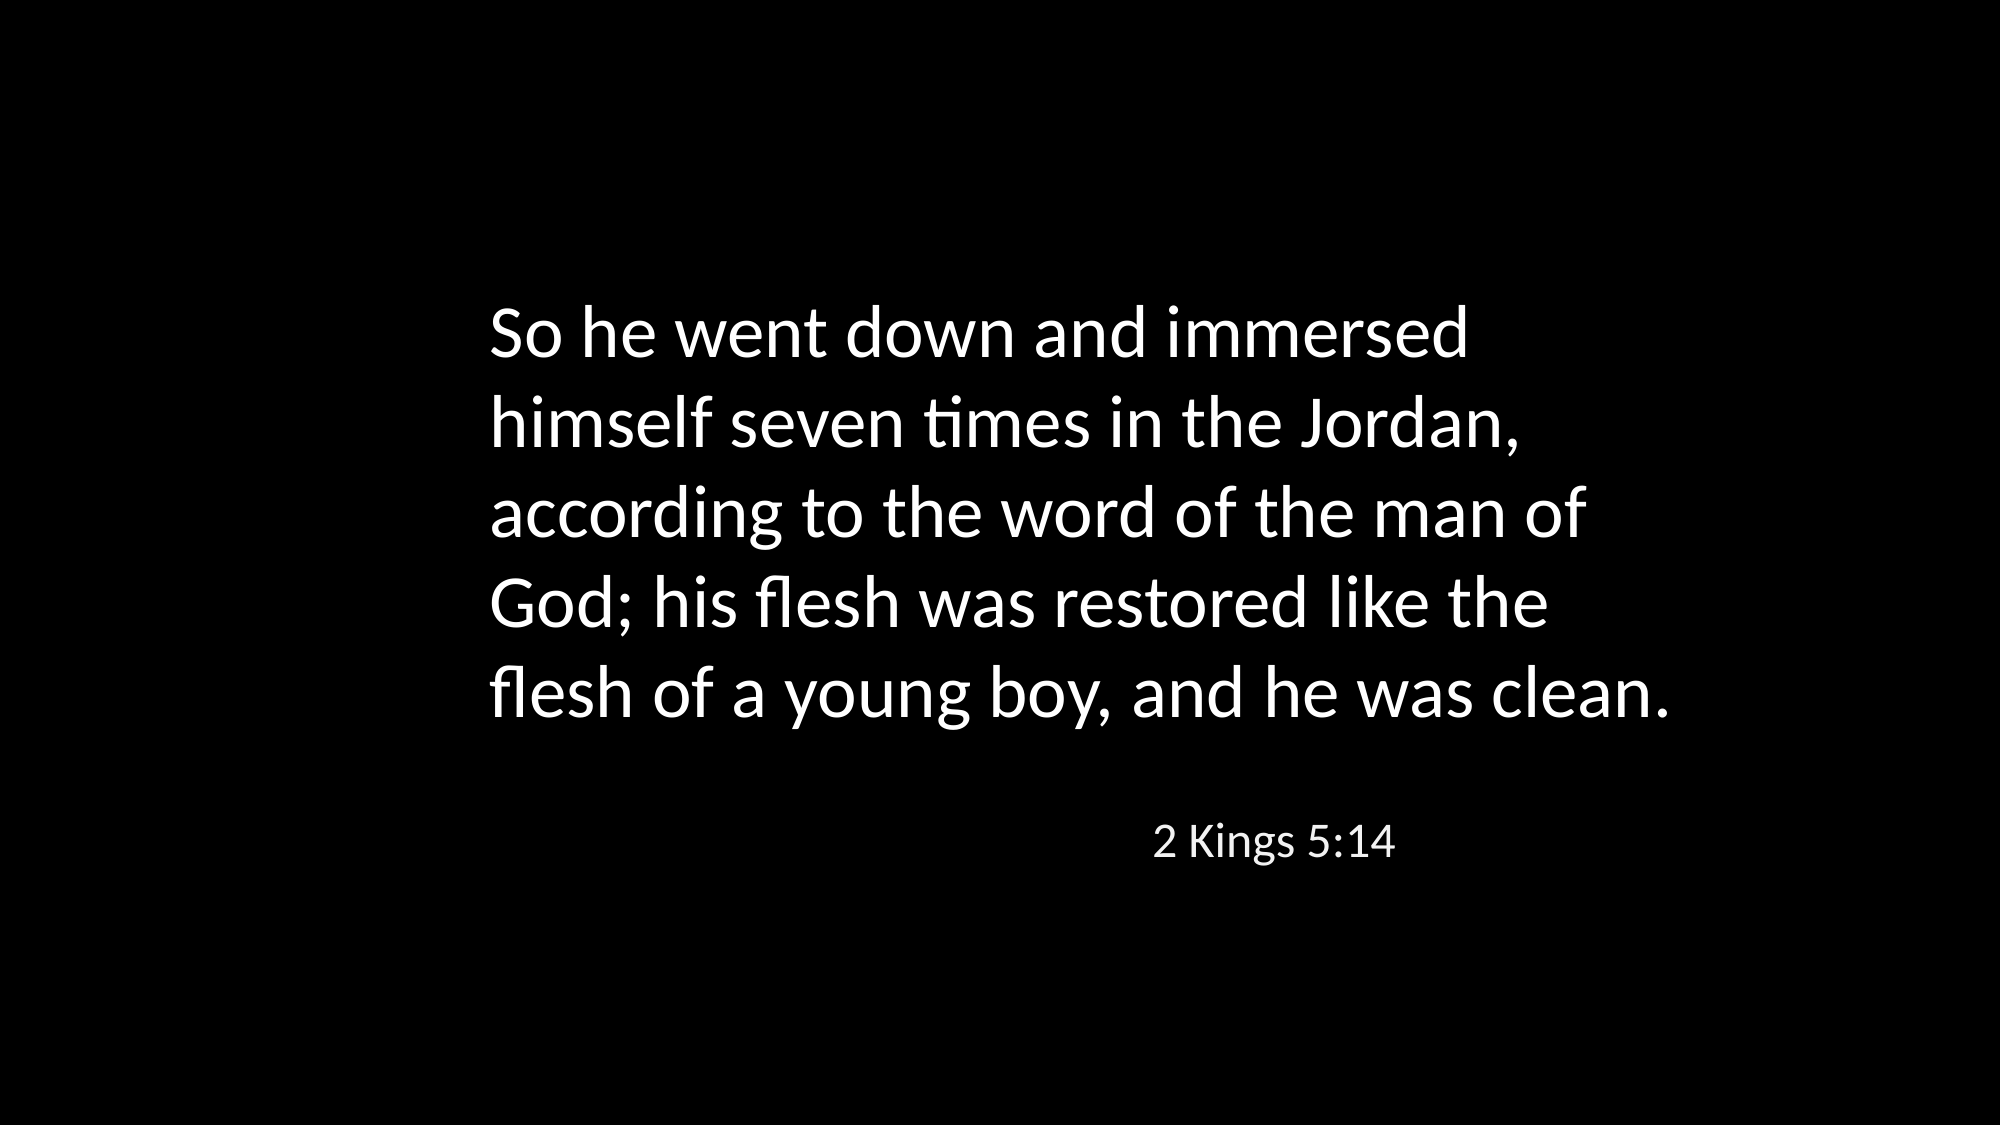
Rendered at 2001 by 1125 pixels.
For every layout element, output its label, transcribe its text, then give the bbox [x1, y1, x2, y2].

text_box So he went down and immersed himself seven times in the Jordan, according to the word of the man of God; his flesh was restored like the flesh of a young boy, and he was clean. [474, 274, 1700, 740]
text_box 2 Kings 5:14 [998, 799, 1549, 875]
